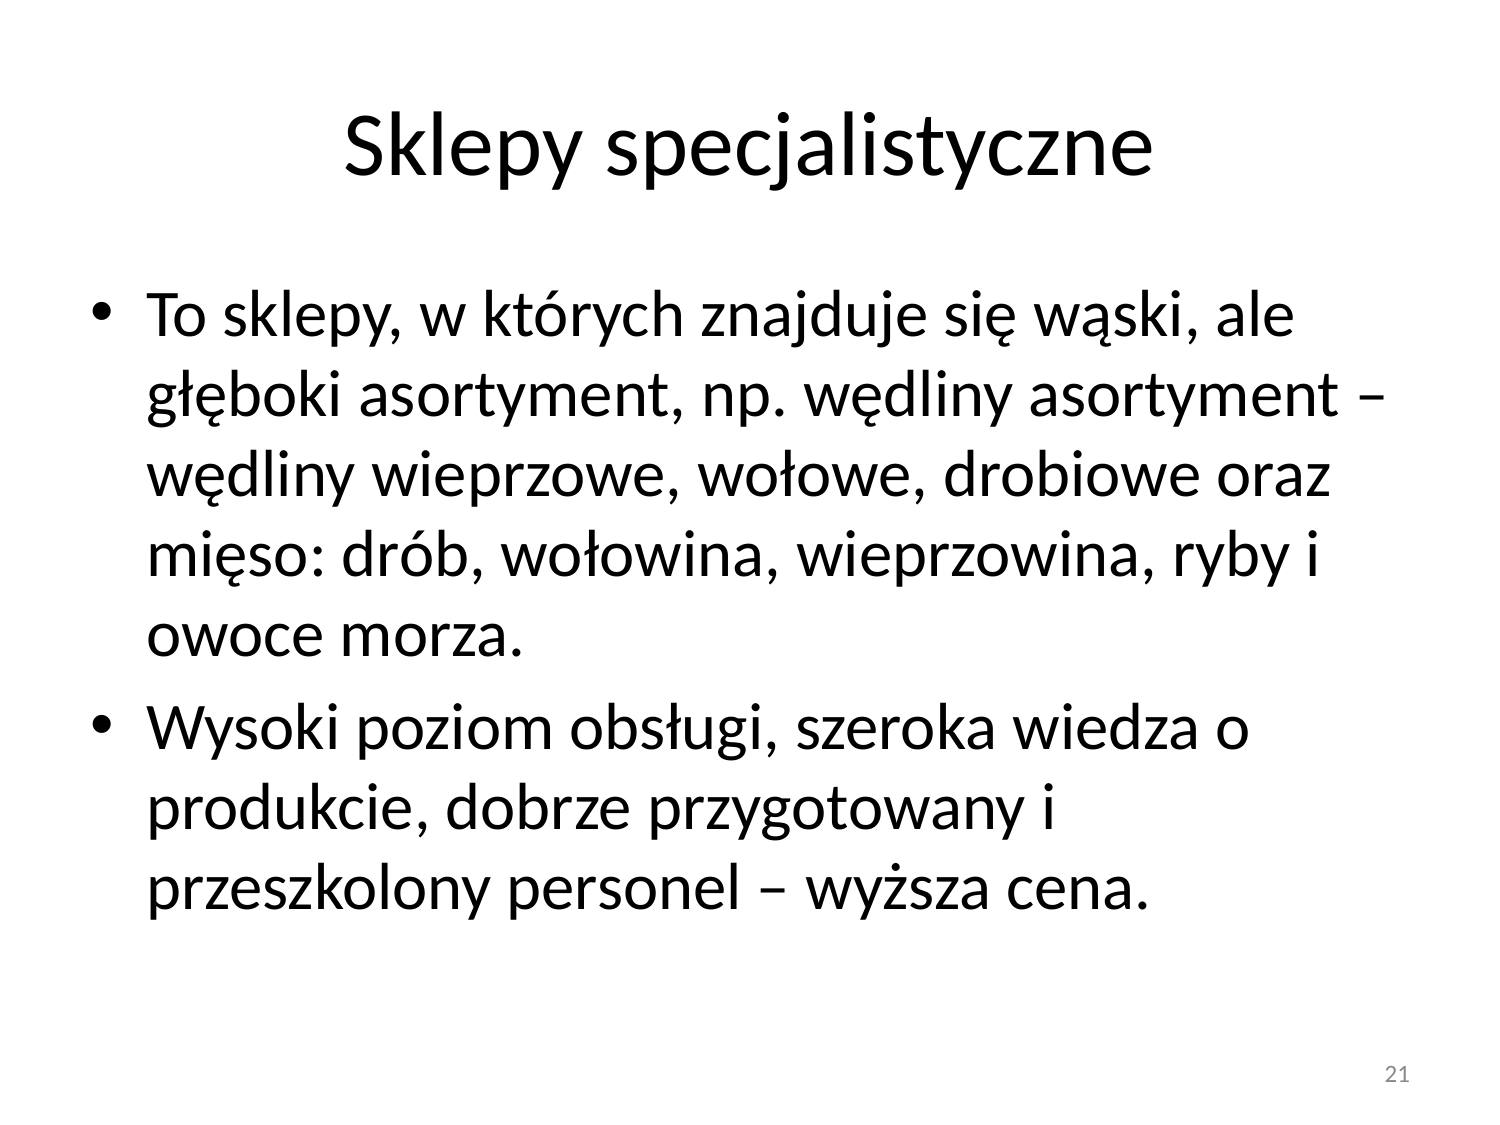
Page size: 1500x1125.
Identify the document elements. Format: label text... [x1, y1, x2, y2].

list To sklepy, w których znajduje się wąski, ale głęboki asortyment, np. wędliny asortyment – wędliny wieprzowe, wołowe, drobiowe oraz mięso: drób, wołowina, wieprzowina, ryby i owoce morza. Wysoki poziom obsługi, szeroka wiedza o produkcie, dobrze przygotowany i przeszkolony personel – wyższa cena. [75, 262, 1425, 1005]
title Sklepy specjalistyczne [75, 45, 1425, 233]
slide_number 21 [1074, 1042, 1425, 1103]
